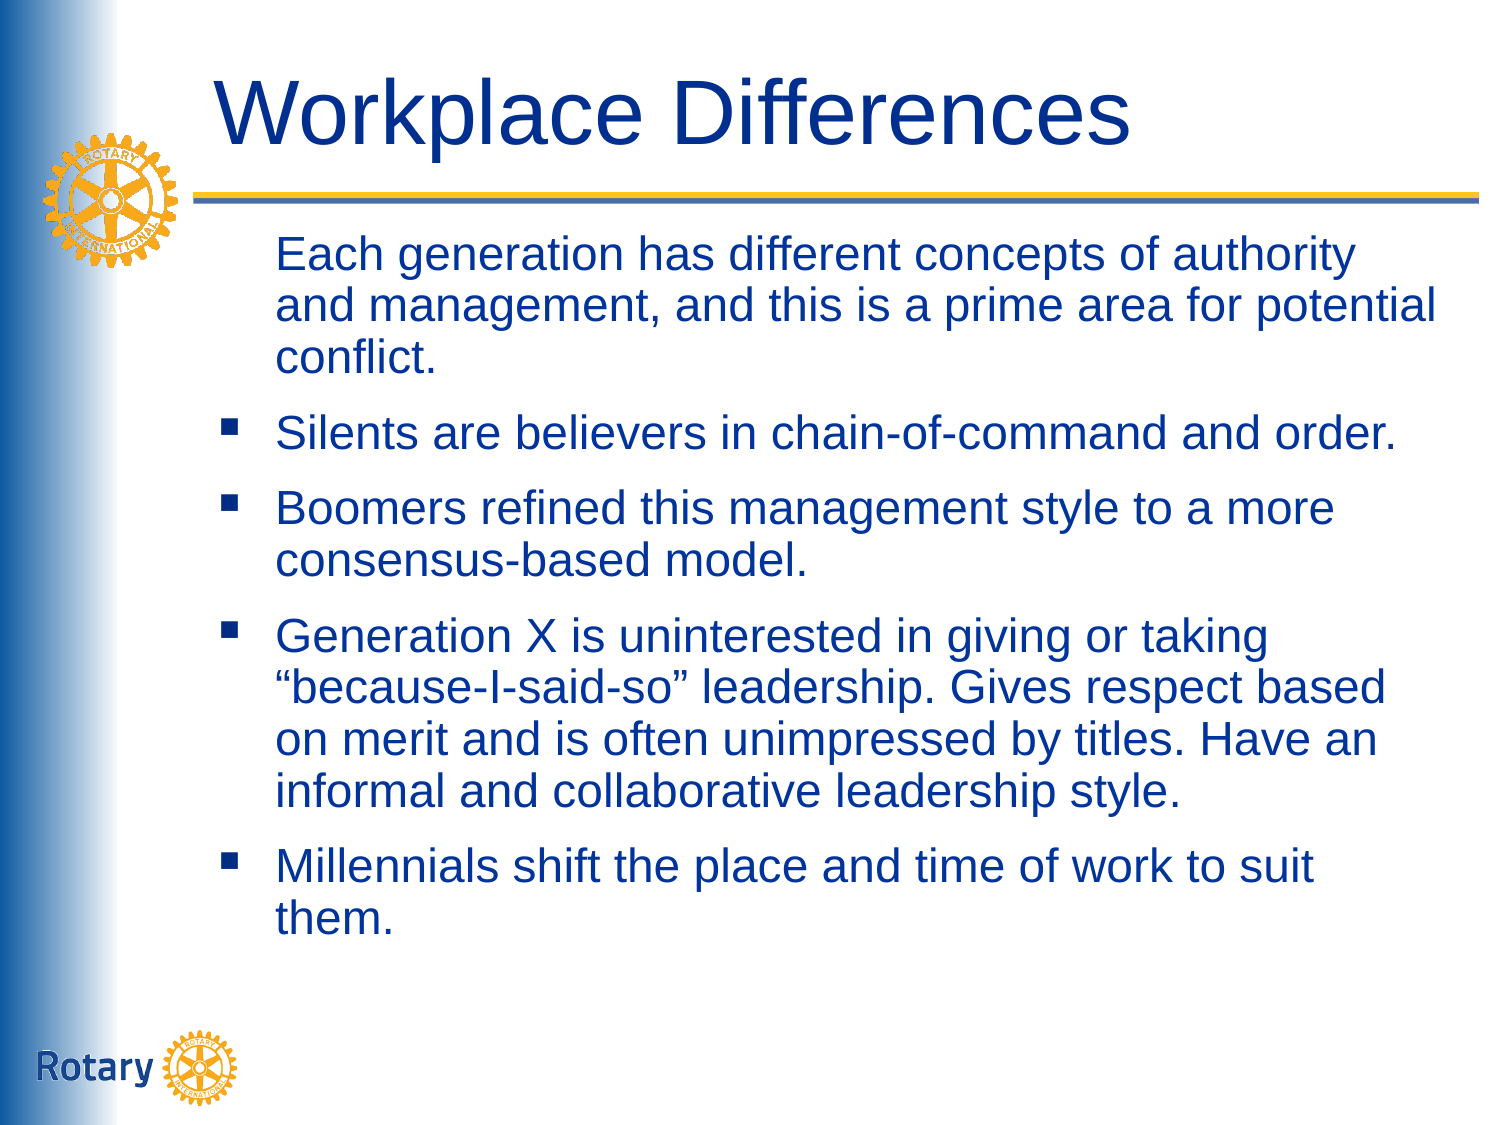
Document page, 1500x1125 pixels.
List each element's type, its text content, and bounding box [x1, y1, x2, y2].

title Workplace Differences [198, 32, 1478, 185]
picture [43, 133, 178, 268]
list Each generation has different concepts of authority and management, and this is a prime area for potential conflict. Silents are believers in chain-of-command and order. Boomers refined this management style to a more consensus-based model. Generation X is uninterested in giving or taking “because-I-said-so” leadership. Gives respect based on merit and is often unimpressed by titles. Have an informal and collaborative leadership style. Millennials shift the place and time of work to suit them. [203, 221, 1463, 997]
picture [34, 1028, 239, 1108]
